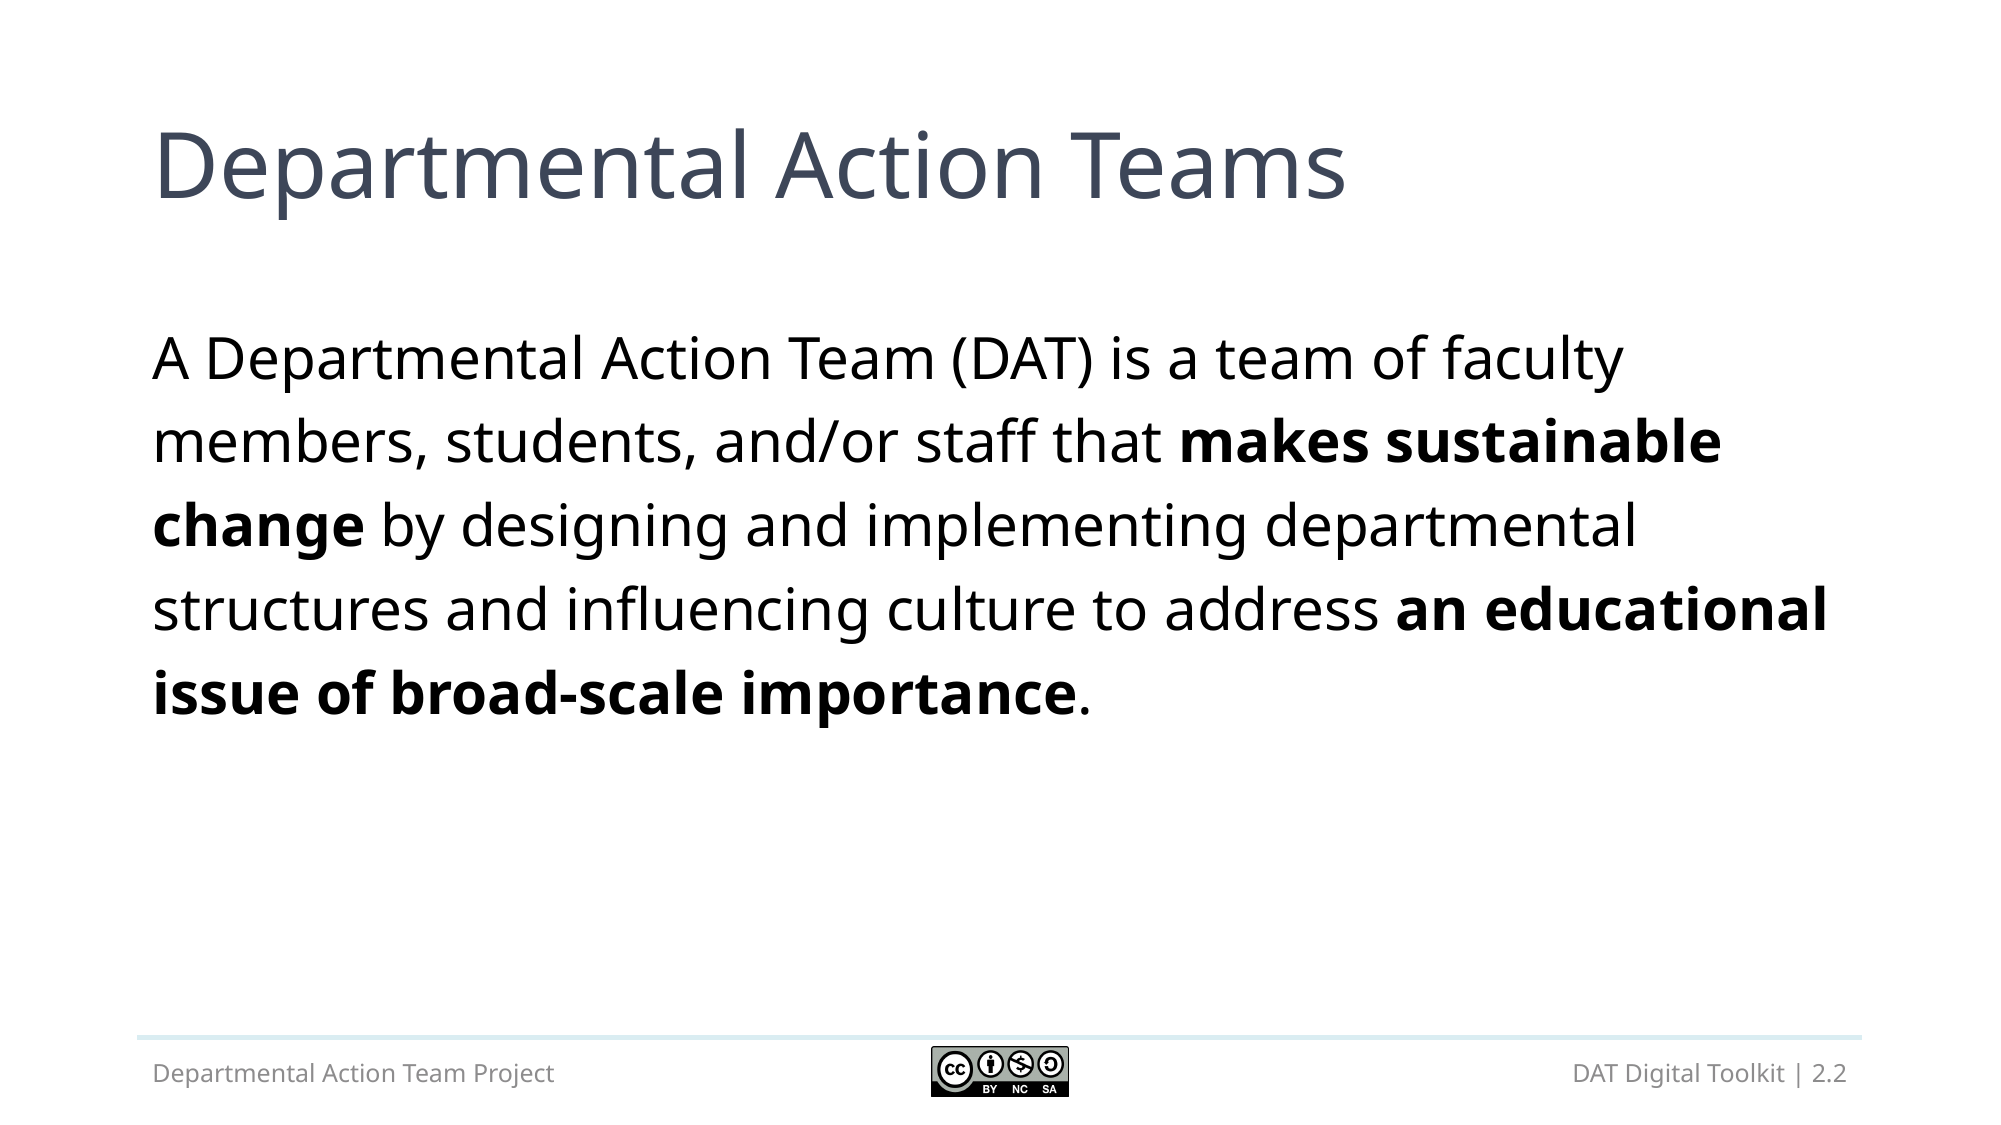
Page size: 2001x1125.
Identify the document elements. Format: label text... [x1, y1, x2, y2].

picture [931, 1046, 1069, 1097]
list A Departmental Action Team (DAT) is a team of faculty members, students, and/or staff that makes sustainable change by designing and implementing departmental structures and influencing culture to address an educational issue of broad-scale importance. [137, 299, 1863, 943]
slide_number DAT Digital Toolkit | 2.2 [1412, 1042, 1863, 1103]
slide_number Departmental Action Team Project [137, 1042, 588, 1103]
title Departmental Action Teams [137, 59, 1863, 278]
